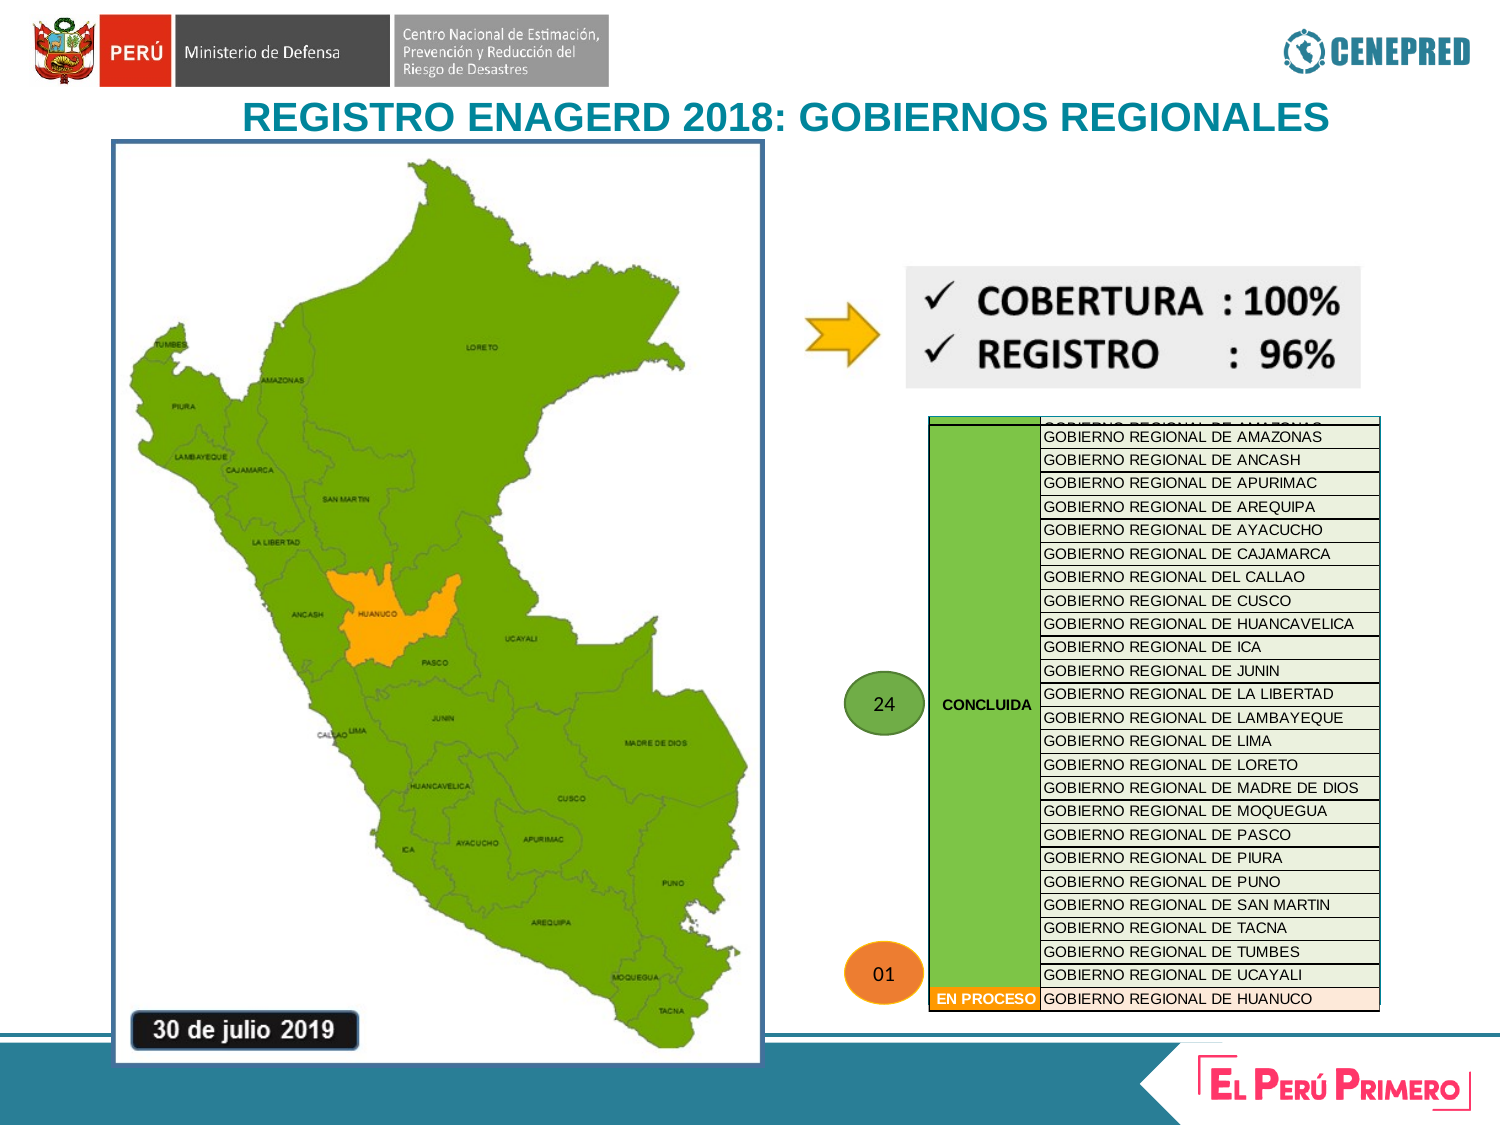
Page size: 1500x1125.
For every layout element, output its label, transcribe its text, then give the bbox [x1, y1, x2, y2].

text_box REGISTRO ENAGERD 2018: GOBIERNOS REGIONALES [215, 83, 1354, 147]
picture [928, 416, 1381, 1013]
text_box 01 [844, 940, 925, 1005]
text_box 24 [843, 670, 926, 736]
picture [1198, 1055, 1471, 1111]
picture [111, 139, 765, 1068]
picture [29, 14, 609, 87]
picture [803, 260, 1367, 407]
picture [1283, 28, 1470, 74]
